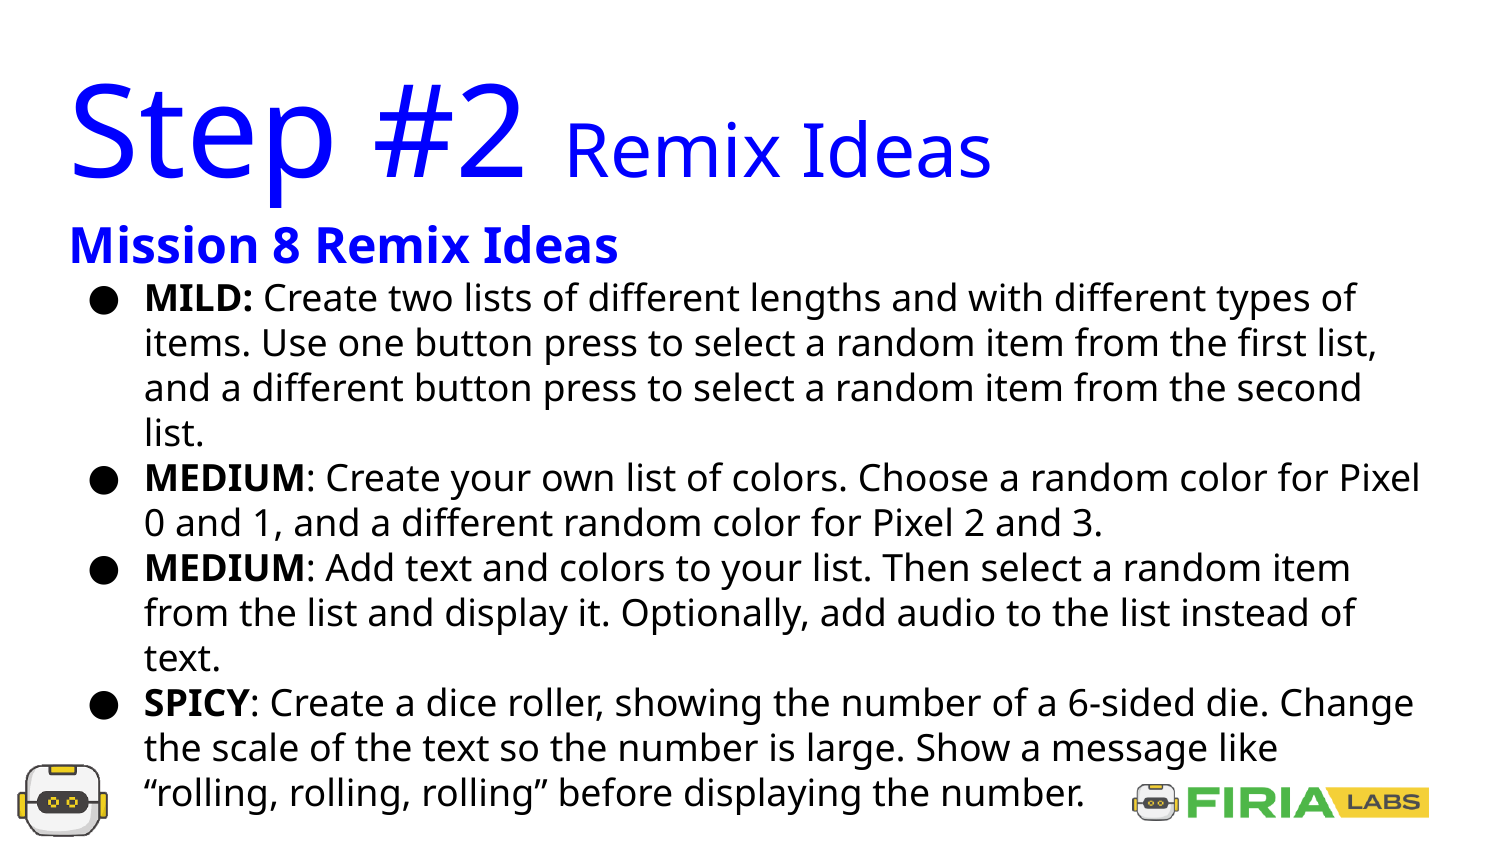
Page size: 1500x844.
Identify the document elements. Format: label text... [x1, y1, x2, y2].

picture [17, 764, 108, 837]
list Step #2 Remix Ideas [53, 9, 1010, 189]
picture [1121, 777, 1436, 826]
text_box Mission 8 Remix Ideas MILD: Create two lists of different lengths and with different types of items. Use one button press to select a random item from the first list, and a different button press to select a random item from the second list. MEDIUM: Create your own list of colors. Choose a random color for Pixel 0 and 1, and a different random color for Pixel 2 and 3. MEDIUM: Add text and colors to your list. Then select a random item from the list and display it. Optionally, add audio to the list instead of text. SPICY: Create a dice roller, showing the number of a 6-sided die. Change the scale of the text so the number is large. Show a message like “rolling, rolling, rolling” before displaying the number. [53, 189, 1439, 737]
